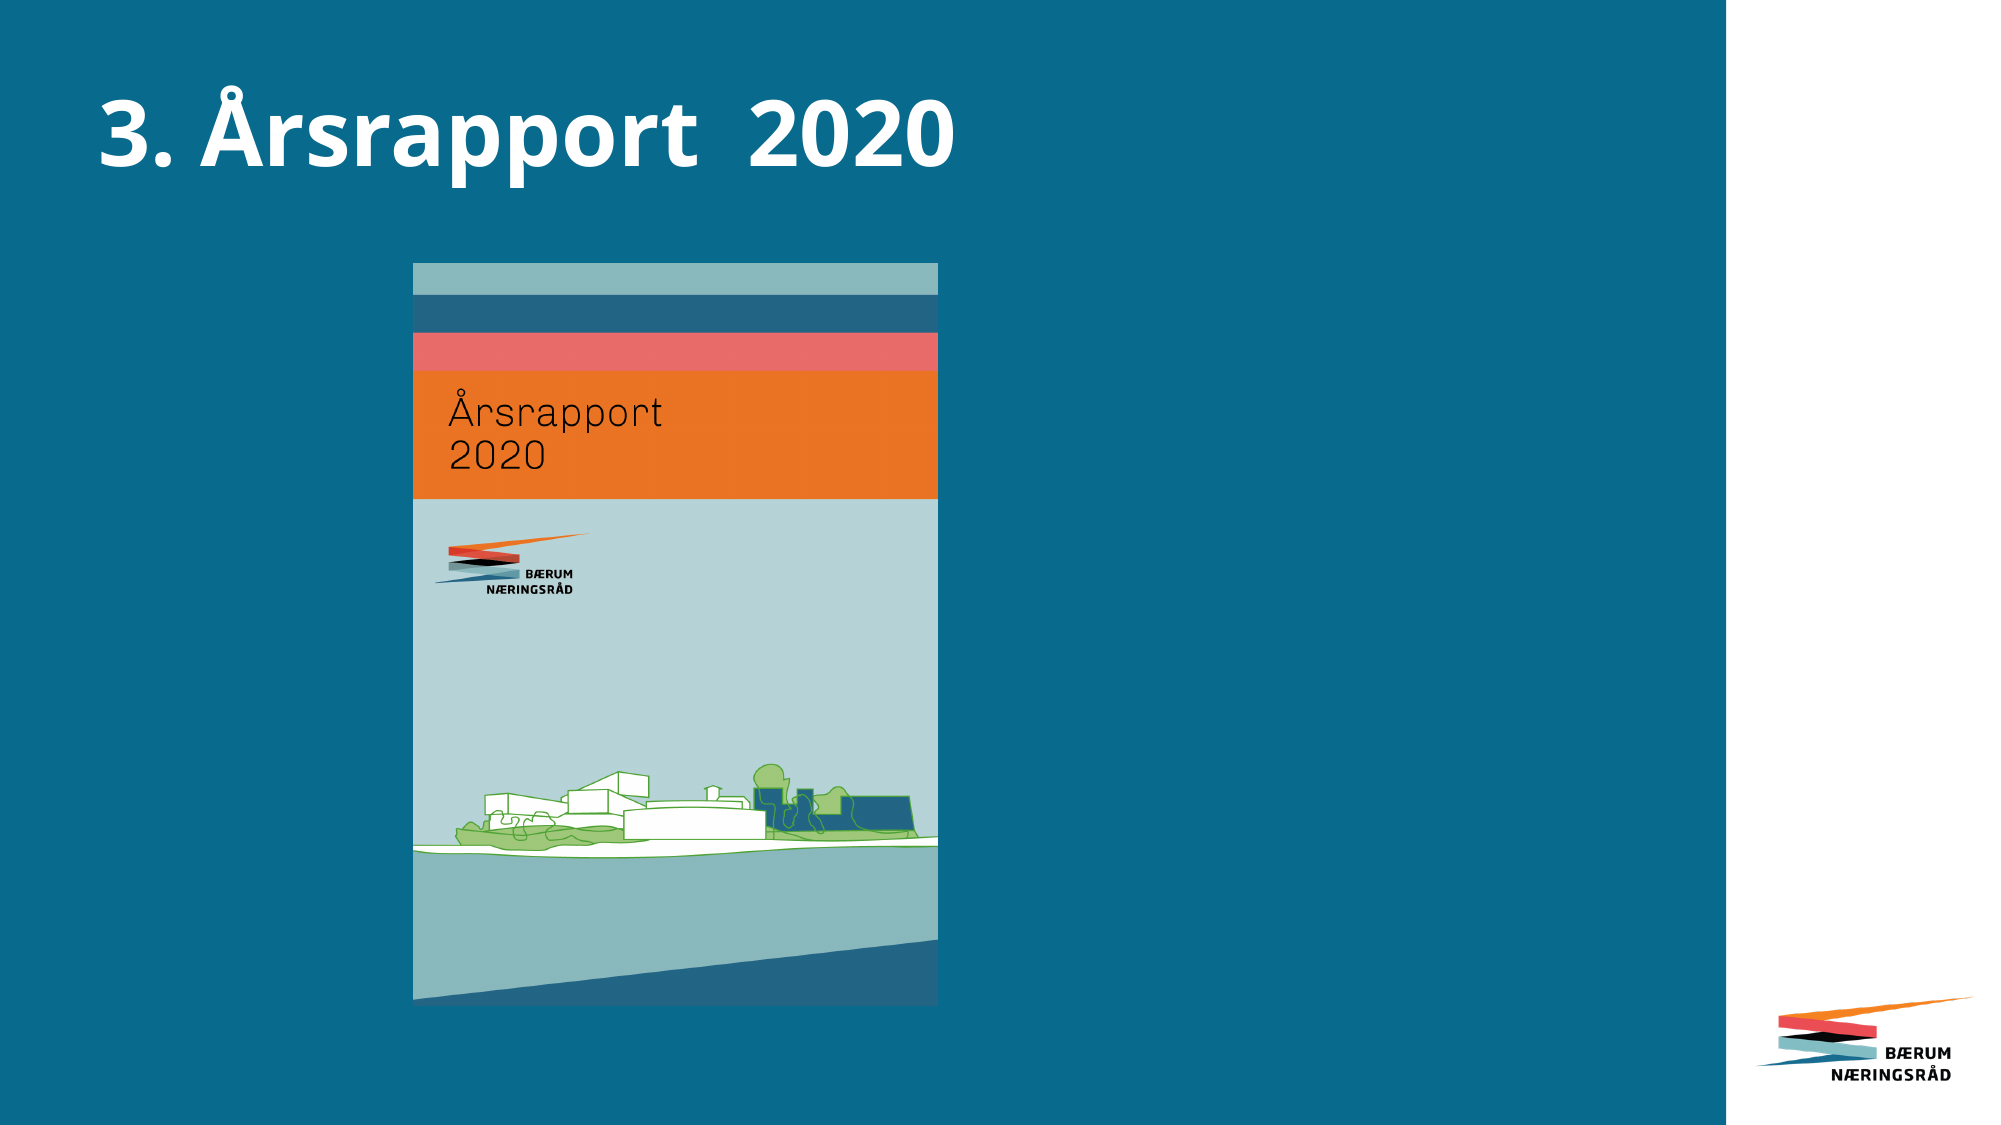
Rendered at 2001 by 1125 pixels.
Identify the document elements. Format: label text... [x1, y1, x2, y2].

title 3. Årsrapport 2020 [83, 80, 1594, 194]
picture [1755, 996, 1975, 1081]
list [412, 263, 938, 1006]
